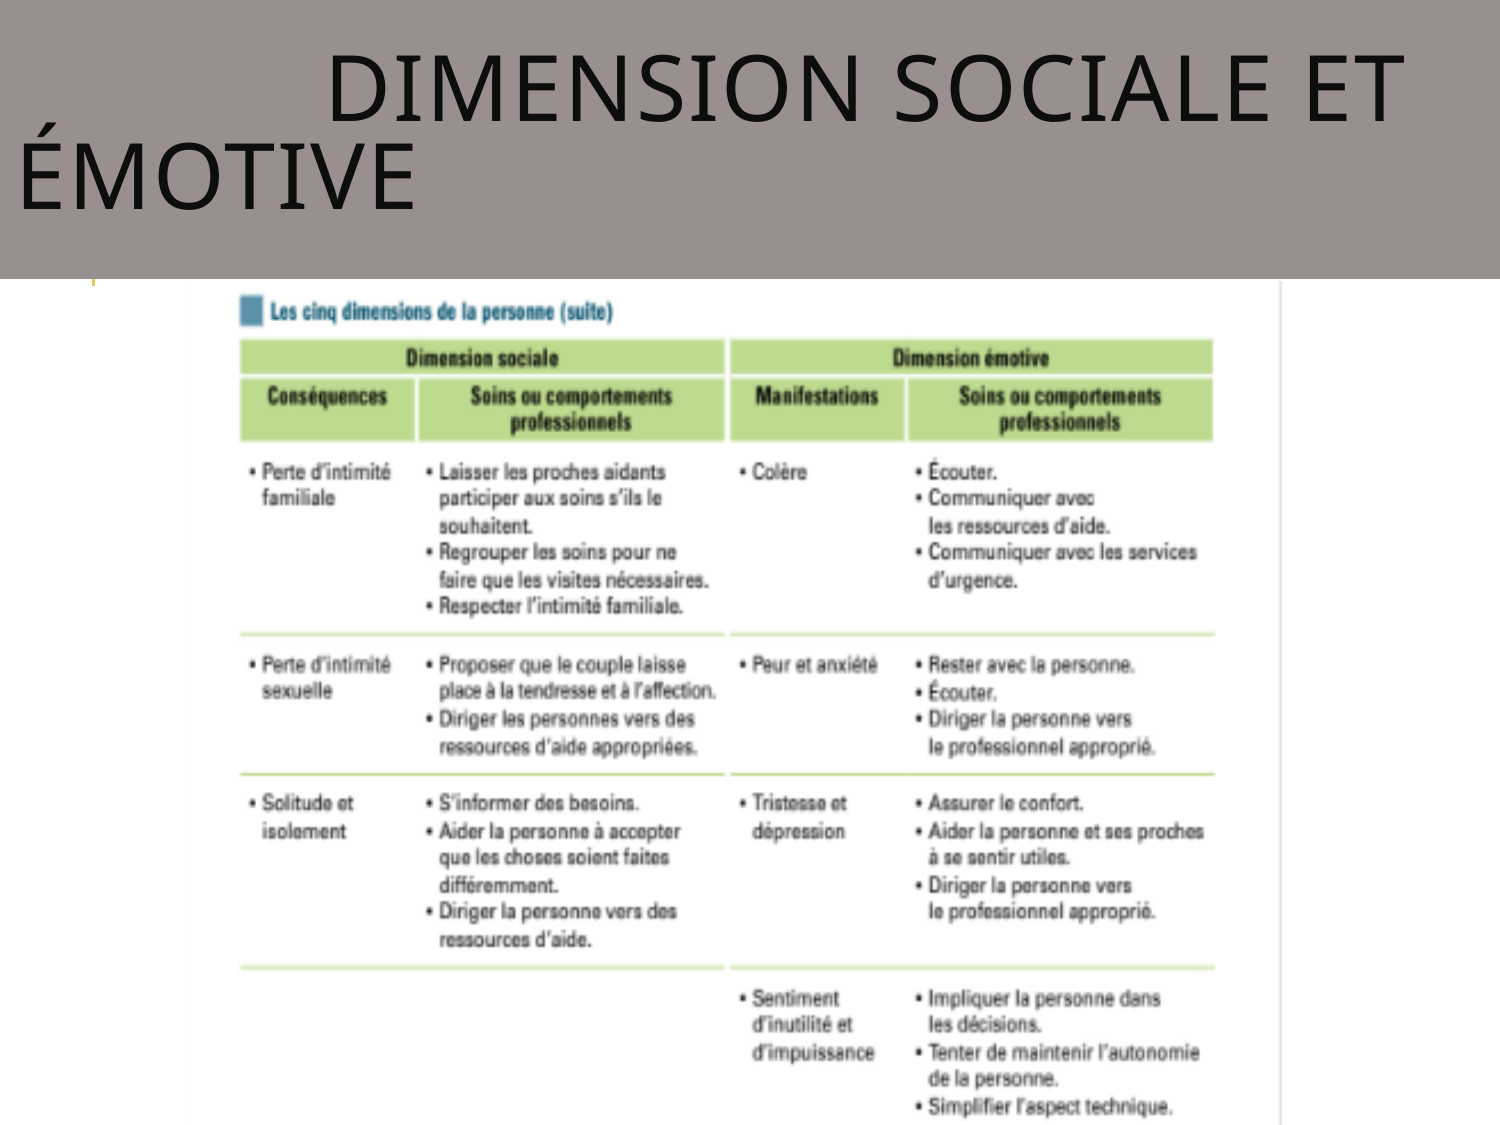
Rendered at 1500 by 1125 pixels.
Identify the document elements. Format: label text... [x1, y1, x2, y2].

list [182, 281, 1282, 1125]
title Dimension sociale et émotive [0, 0, 1500, 279]
